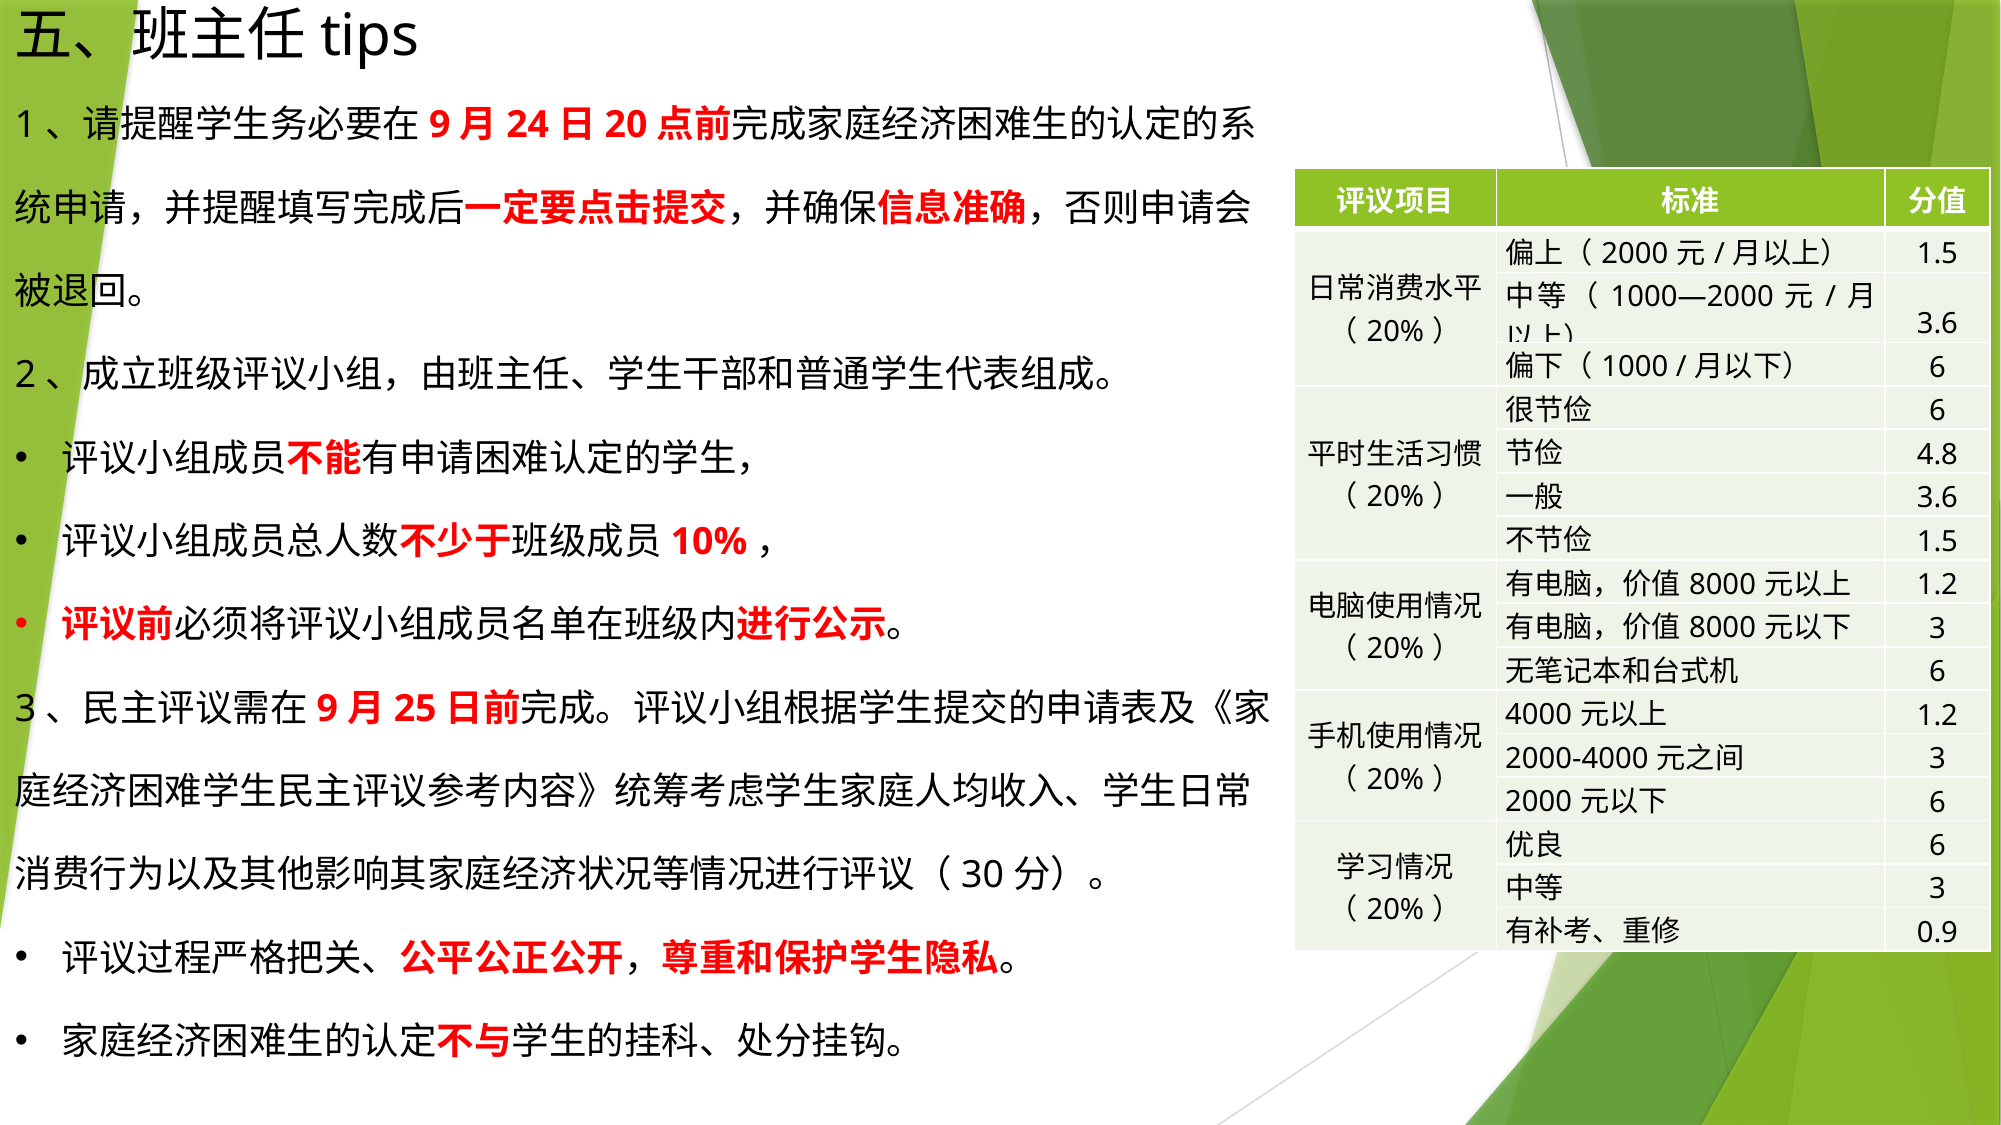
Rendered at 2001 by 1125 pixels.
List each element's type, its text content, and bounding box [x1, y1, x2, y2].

table_cell 2000-4000元之间 [1497, 734, 1884, 776]
table_cell 3.6 [1886, 273, 1989, 342]
table_header 评议项目 [1295, 169, 1496, 226]
table_cell 3 [1886, 604, 1989, 646]
table_cell 偏下（1000 /月以下） [1497, 343, 1884, 385]
table_cell 电脑使用情况 （20%） [1295, 561, 1496, 689]
text_box 五、班主任tips [0, 0, 513, 75]
table_cell 日常消费水平 （20%） [1295, 232, 1496, 385]
table_cell 偏上（2000元/月以上） [1497, 232, 1884, 272]
table_cell 不节俭 [1497, 517, 1884, 559]
table_cell 优良 [1497, 821, 1884, 863]
table_cell 有补考、重修 [1497, 908, 1884, 950]
table_cell 1.2 [1886, 691, 1989, 733]
table_cell 中等 [1497, 865, 1884, 907]
table_cell 手机使用情况 （20%） [1295, 691, 1496, 820]
table_cell 4.8 [1886, 430, 1989, 472]
table_cell 中等（1000—2000元/月以上） [1497, 273, 1884, 342]
table_cell 6 [1886, 387, 1989, 428]
table_cell 有电脑，价值8000元以下 [1497, 604, 1884, 646]
table_cell 学习情况 （20%） [1295, 821, 1496, 950]
table_cell 无笔记本和台式机 [1497, 648, 1884, 689]
table_header 标准 [1497, 169, 1884, 226]
table_cell 有电脑，价值8000元以上 [1497, 561, 1884, 602]
table_cell 1.5 [1886, 232, 1989, 272]
table_cell 3 [1886, 865, 1989, 907]
table_cell 0.9 [1886, 908, 1989, 950]
table_cell 3.6 [1886, 474, 1989, 515]
text_box 1、请提醒学生务必要在9月24日20点前完成家庭经济困难生的认定的系统申请，并提醒填写完成后一定要点击提交，并确保信息准确，否则申请会被退回。 2、成立班级评议小组，由班主任、学生干部和普通学生代表组成。 评议小组成员不能有申请困难认定的学生， 评议小组成员总人数不少于班级成员10%， 评议前必须将评议小组成员名单在班级内进行公示。 3、民主评议需在9月25日前完成。评议小组根据学生提交的申请表及《家庭经济困难学生民主评议参考内容》统筹考虑学生家庭人均收入、学生日常消费行为以及其他影响其家庭经济状况等情况进行评议（30分）。 评议过程严格把关、公平公正公开，尊重和保护学生隐私。 家庭经济困难生的认定不与学生的挂科、处分挂钩。 [0, 54, 1294, 1115]
table_cell 一般 [1497, 474, 1884, 515]
table_cell 2000元以下 [1497, 778, 1884, 820]
table_cell 节俭 [1497, 430, 1884, 472]
table_cell 3 [1886, 734, 1989, 776]
table_cell 4000元以上 [1497, 691, 1884, 733]
table_cell 6 [1886, 821, 1989, 863]
table_cell 6 [1886, 343, 1989, 385]
table_cell 平时生活习惯 （20%） [1295, 387, 1496, 559]
table_cell 6 [1886, 648, 1989, 689]
table_cell 很节俭 [1497, 387, 1884, 428]
table_cell 6 [1886, 778, 1989, 820]
table_header 分值 [1886, 169, 1989, 226]
table_cell 1.5 [1886, 517, 1989, 559]
table_cell 1.2 [1886, 561, 1989, 602]
